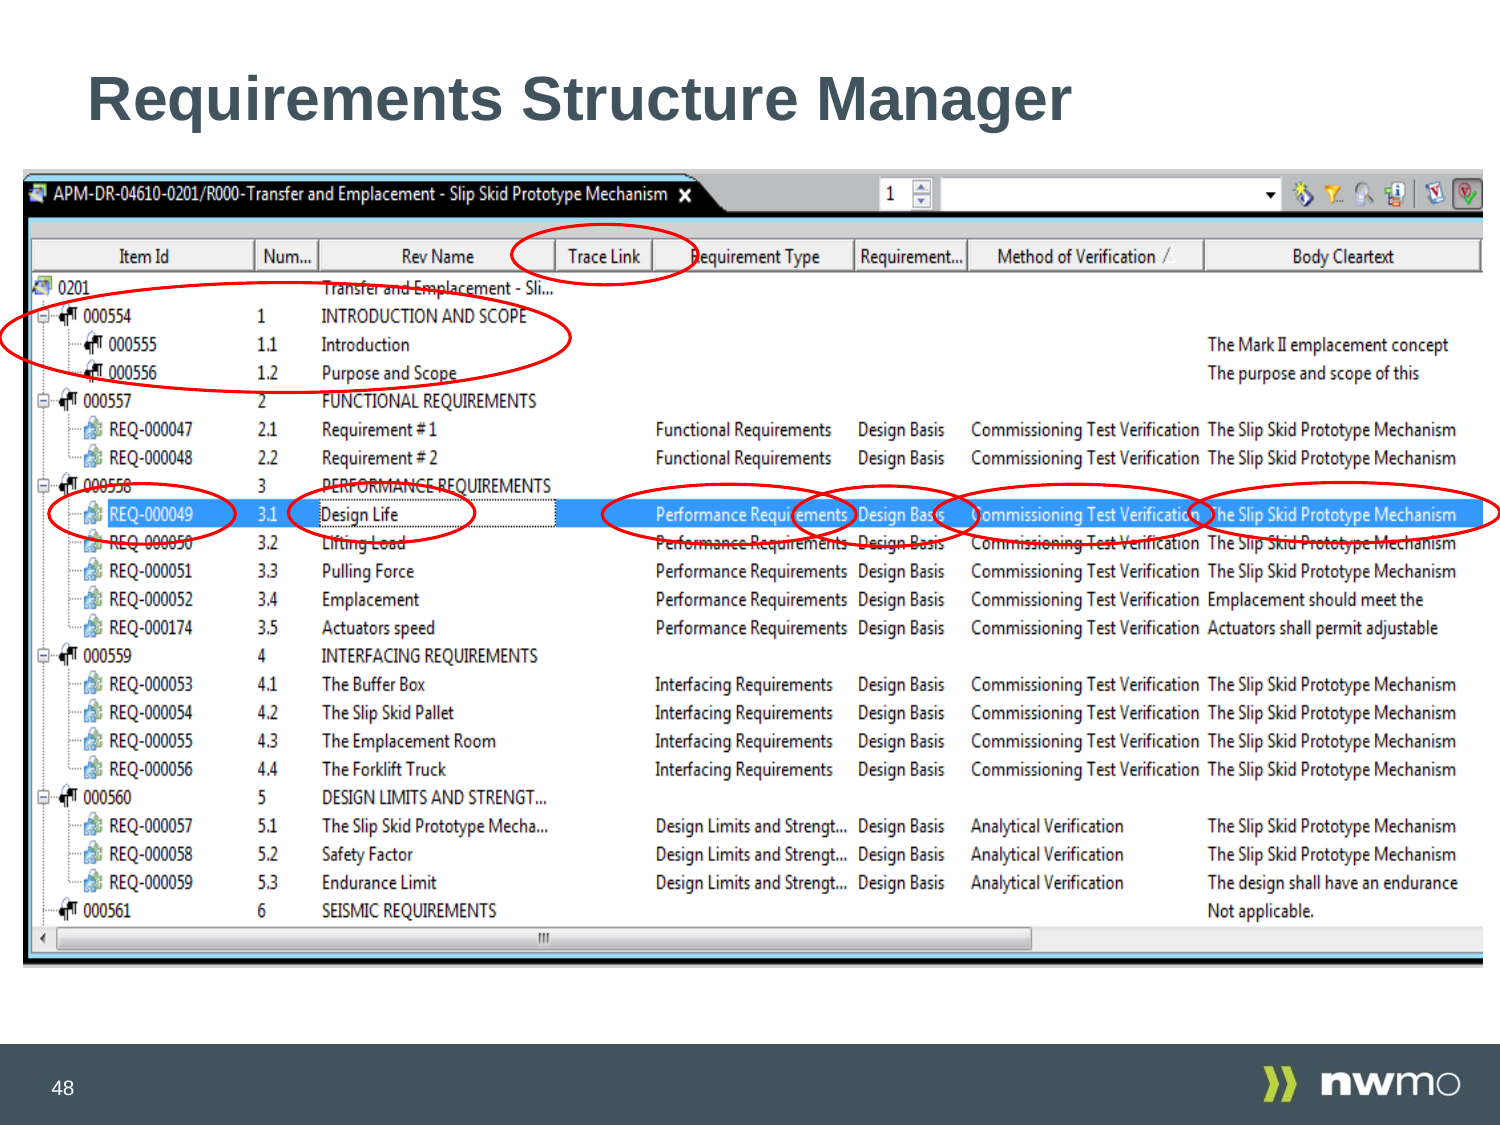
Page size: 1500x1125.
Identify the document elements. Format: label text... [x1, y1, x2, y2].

slide_number 48 [9, 1057, 117, 1117]
text_box [1487, 500, 1500, 525]
picture [0, 1044, 1500, 1125]
text_box [0, 318, 18, 357]
title Requirements Structure Manager [73, 50, 1456, 150]
picture [23, 168, 1483, 969]
